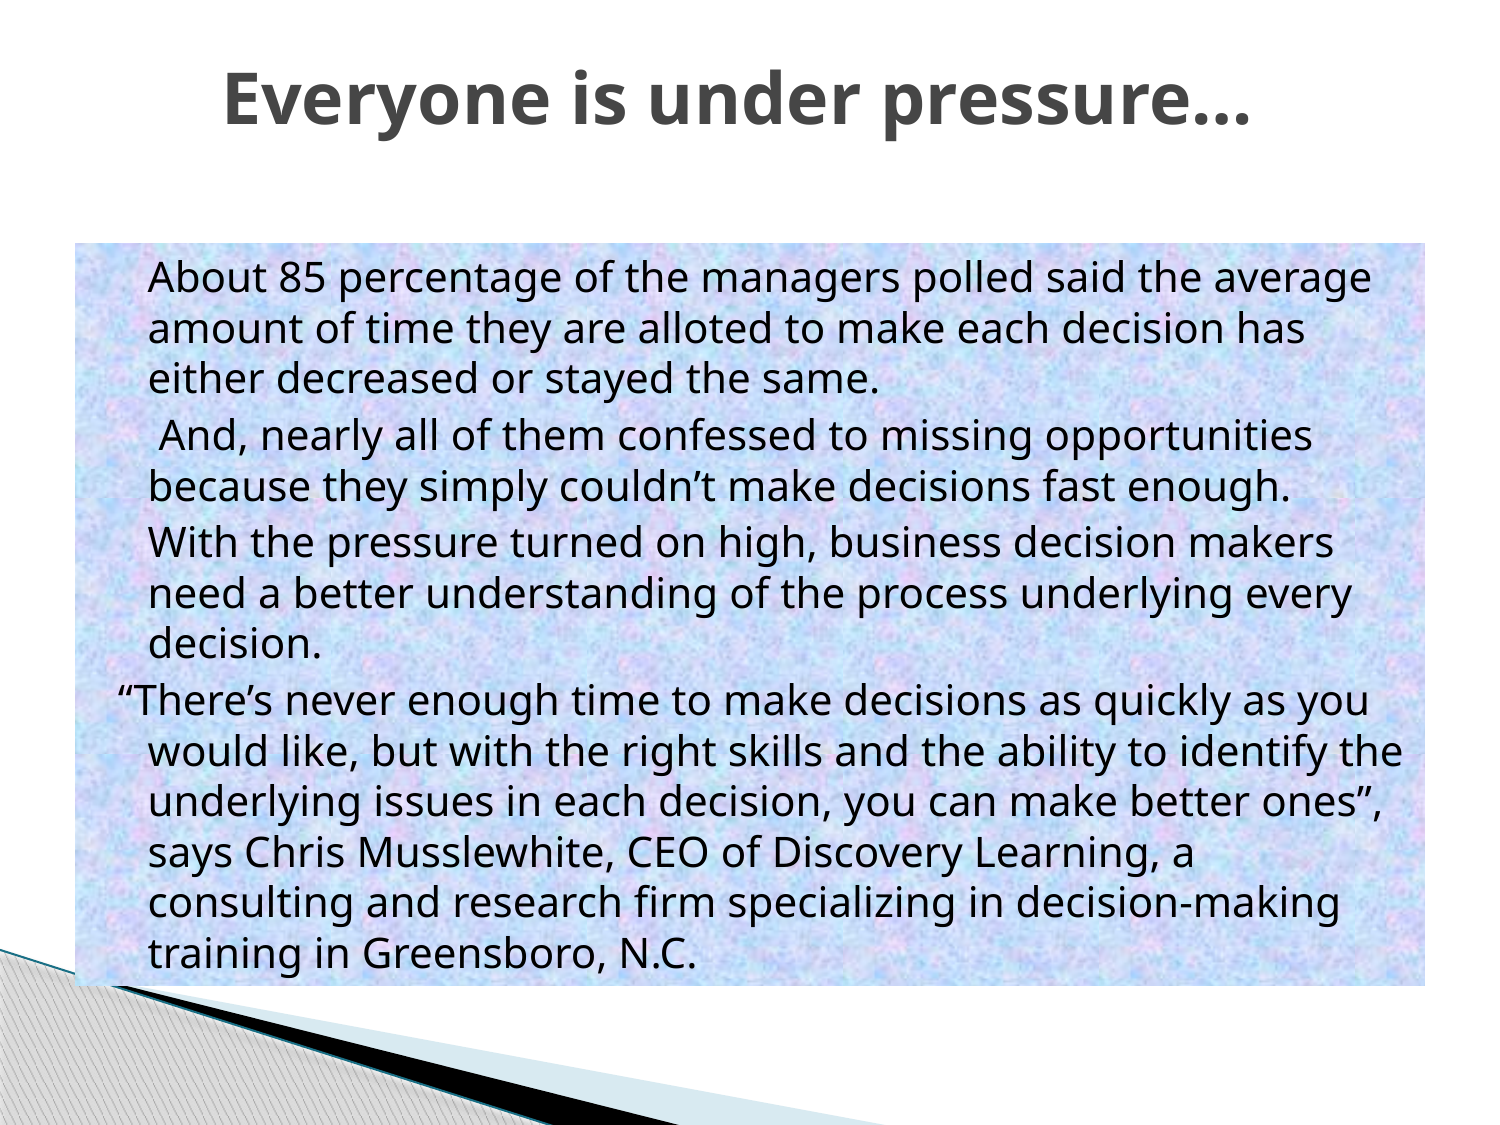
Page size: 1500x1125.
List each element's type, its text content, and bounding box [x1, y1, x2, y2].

list About 85 percentage of the managers polled said the average amount of time they are alloted to make each decision has either decreased or stayed the same. And, nearly all of them confessed to missing opportunities because they simply couldn’t make decisions fast enough. With the pressure turned on high, business decision makers need a better understanding of the process underlying every decision. “There’s never enough time to make decisions as quickly as you would like, but with the right skills and the ability to identify the underlying issues in each decision, you can make better ones”, says Chris Musslewhite, CEO of Discovery Learning, a consulting and research firm specializing in decision-making training in Greensboro, N.C. [75, 243, 1425, 986]
title Everyone is under pressure… [75, 45, 1425, 233]
